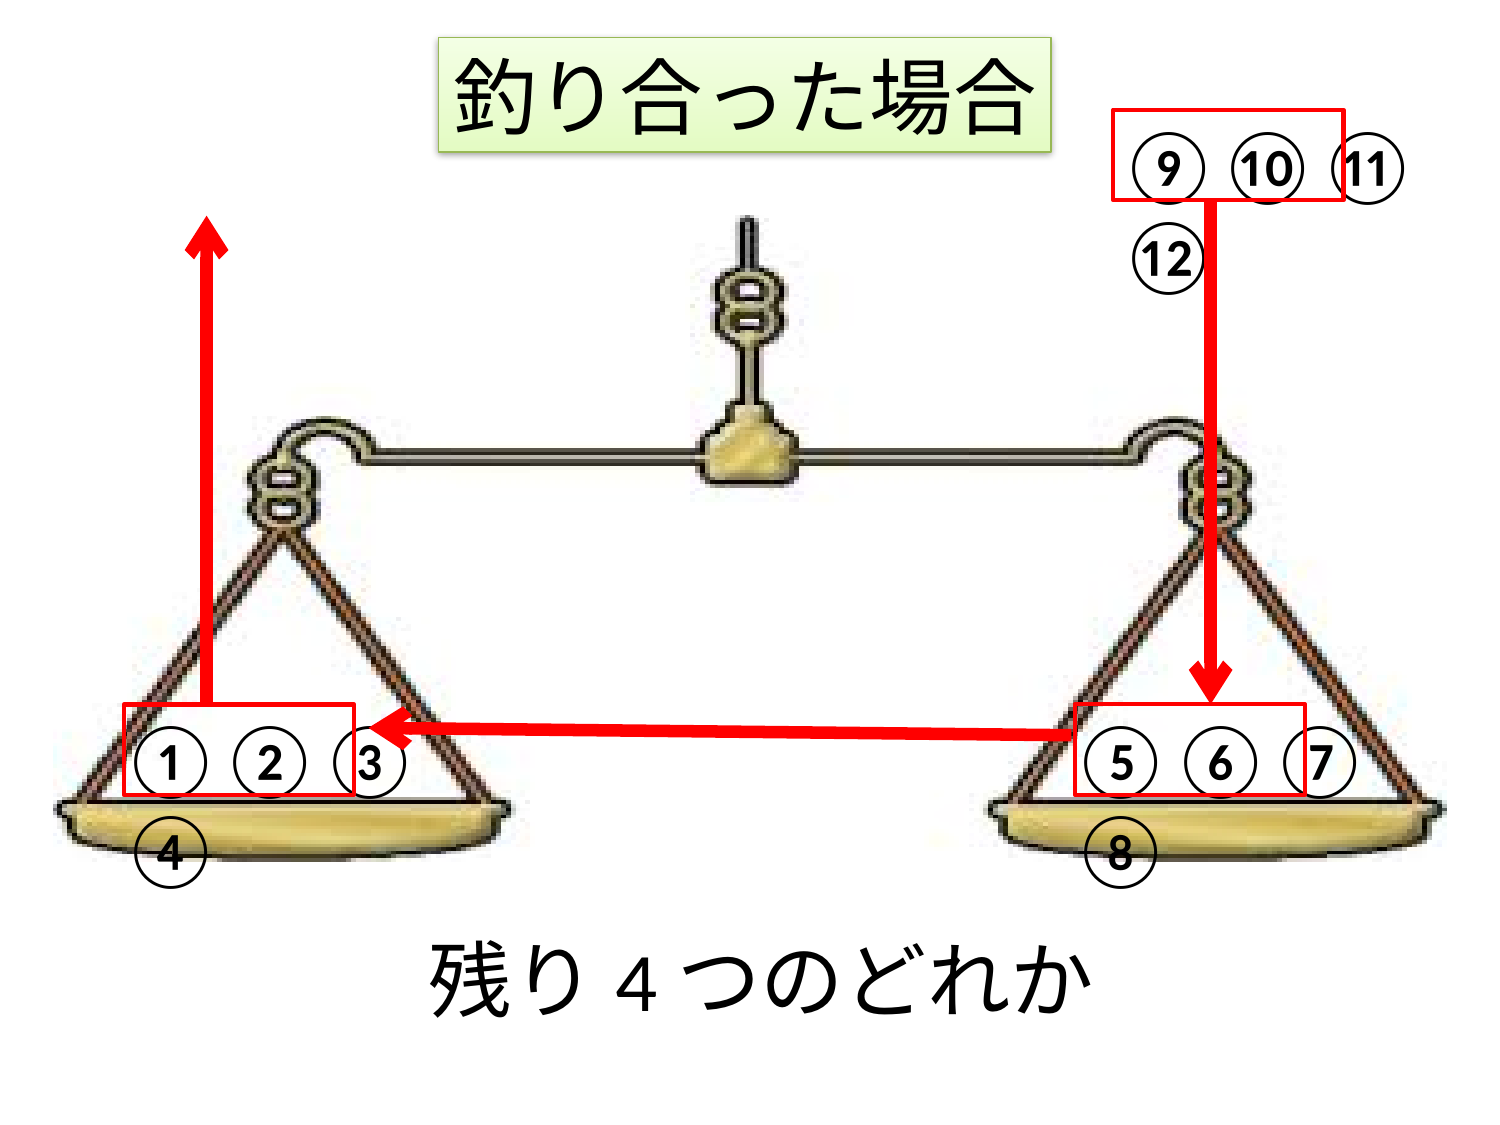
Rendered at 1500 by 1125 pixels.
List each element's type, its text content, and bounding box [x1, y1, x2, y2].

text_box 残り4つのどれか [414, 920, 1109, 1036]
text_box 釣り合った場合 [438, 37, 1052, 153]
text_box ⑤⑥⑦⑧ [1057, 871, 1400, 899]
text_box [1111, 108, 1346, 202]
text_box ⑨⑩⑪⑫ [1217, 109, 1447, 215]
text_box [368, 727, 1072, 736]
text_box ①②③④ [106, 871, 462, 899]
text_box ⑨⑩⑪⑫ [1104, 109, 1204, 214]
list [52, 215, 1448, 863]
